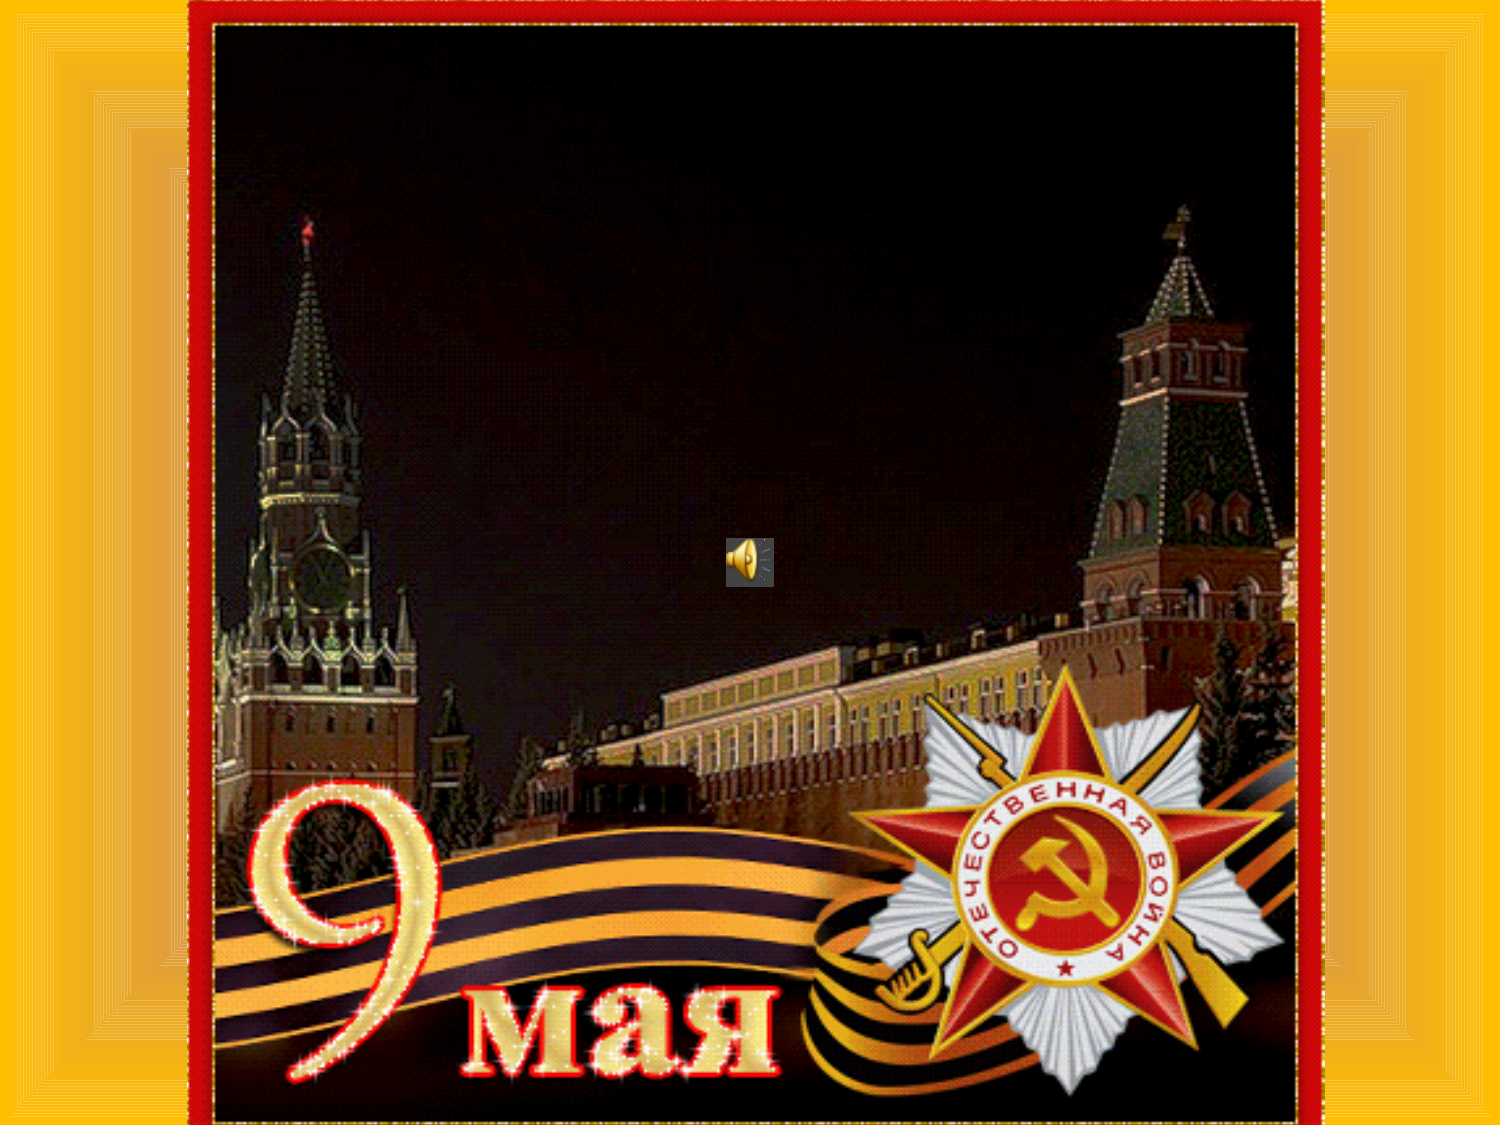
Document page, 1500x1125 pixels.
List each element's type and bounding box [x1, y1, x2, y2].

text_box [187, 0, 1325, 1125]
picture [724, 537, 776, 588]
